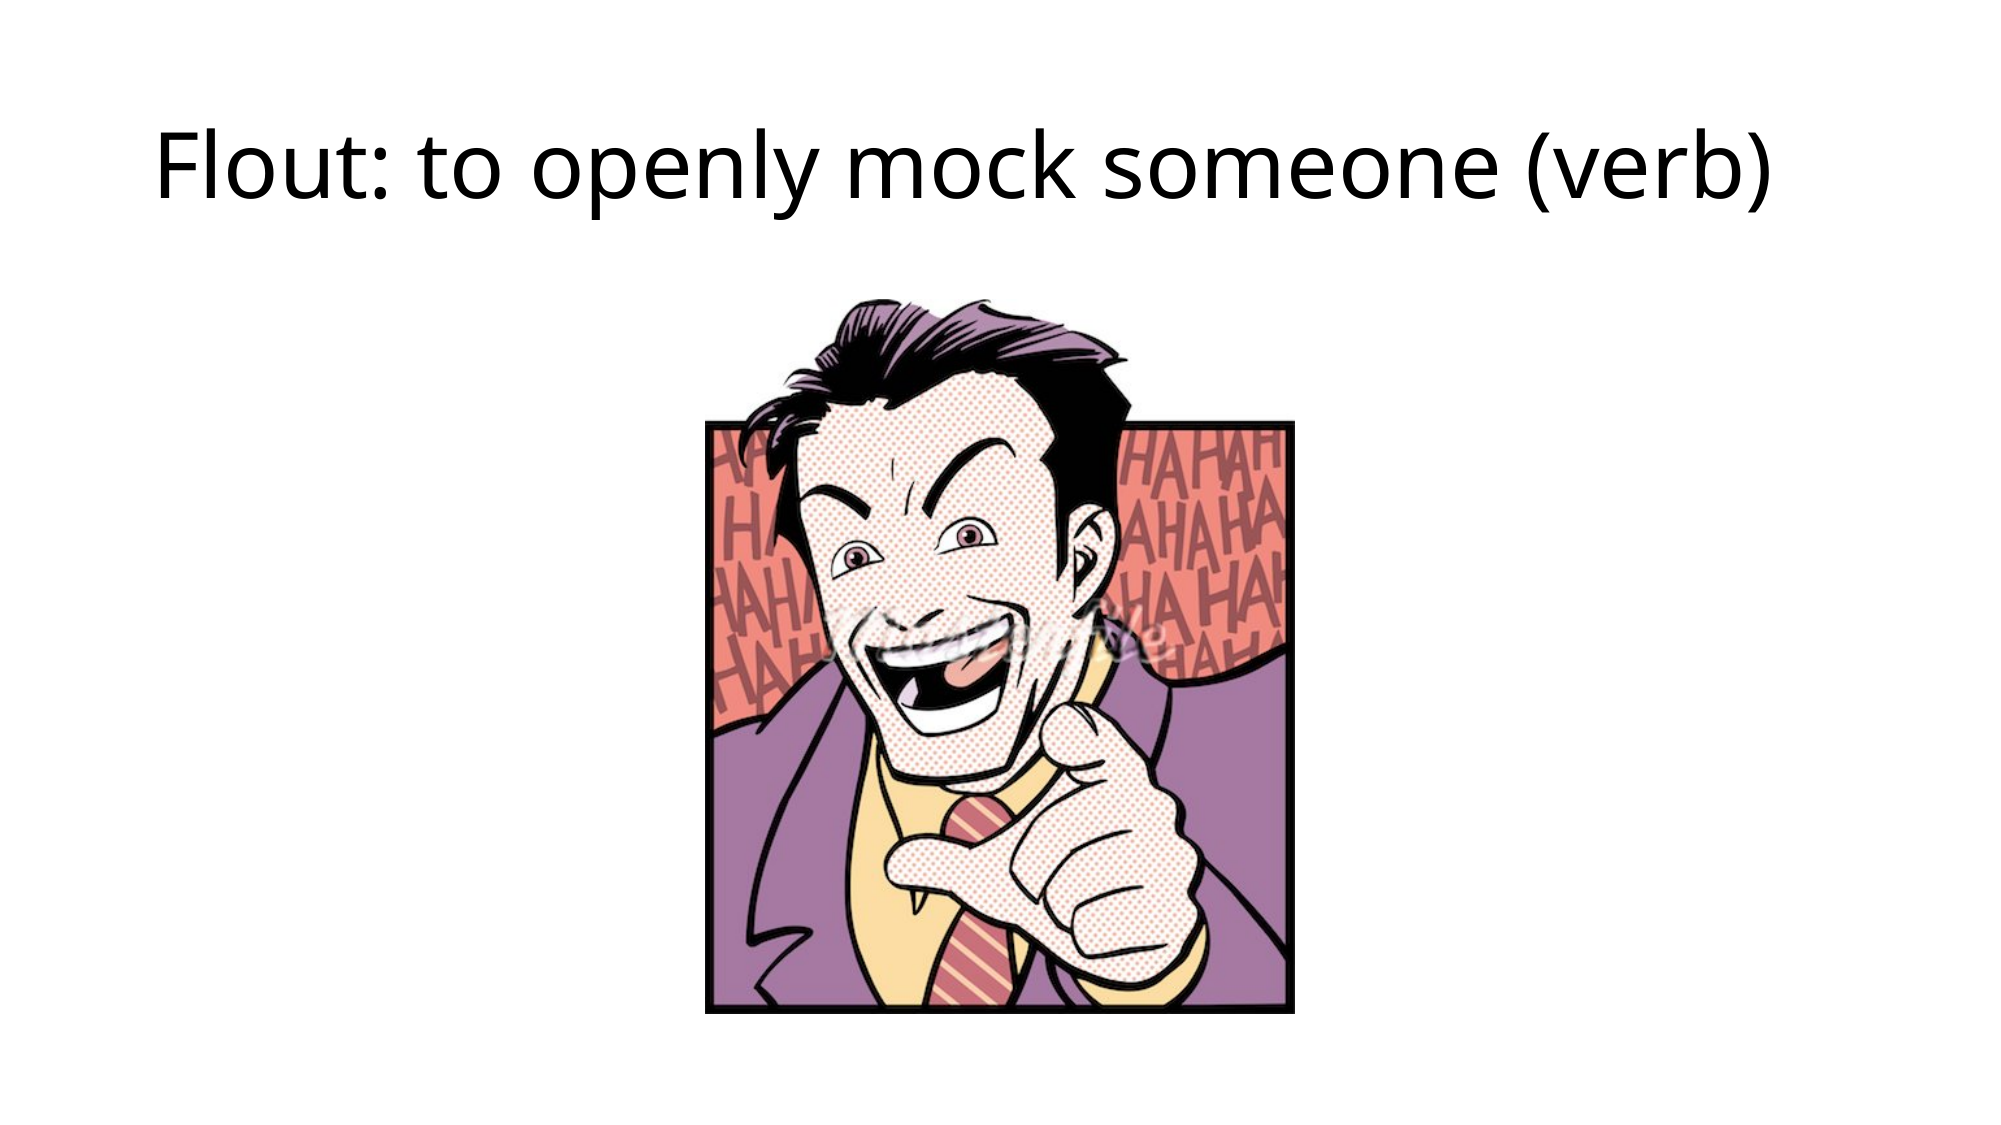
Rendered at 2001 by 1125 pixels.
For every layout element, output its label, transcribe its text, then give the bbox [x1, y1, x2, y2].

title Flout: to openly mock someone (verb) [137, 59, 1863, 278]
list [705, 299, 1295, 1014]
